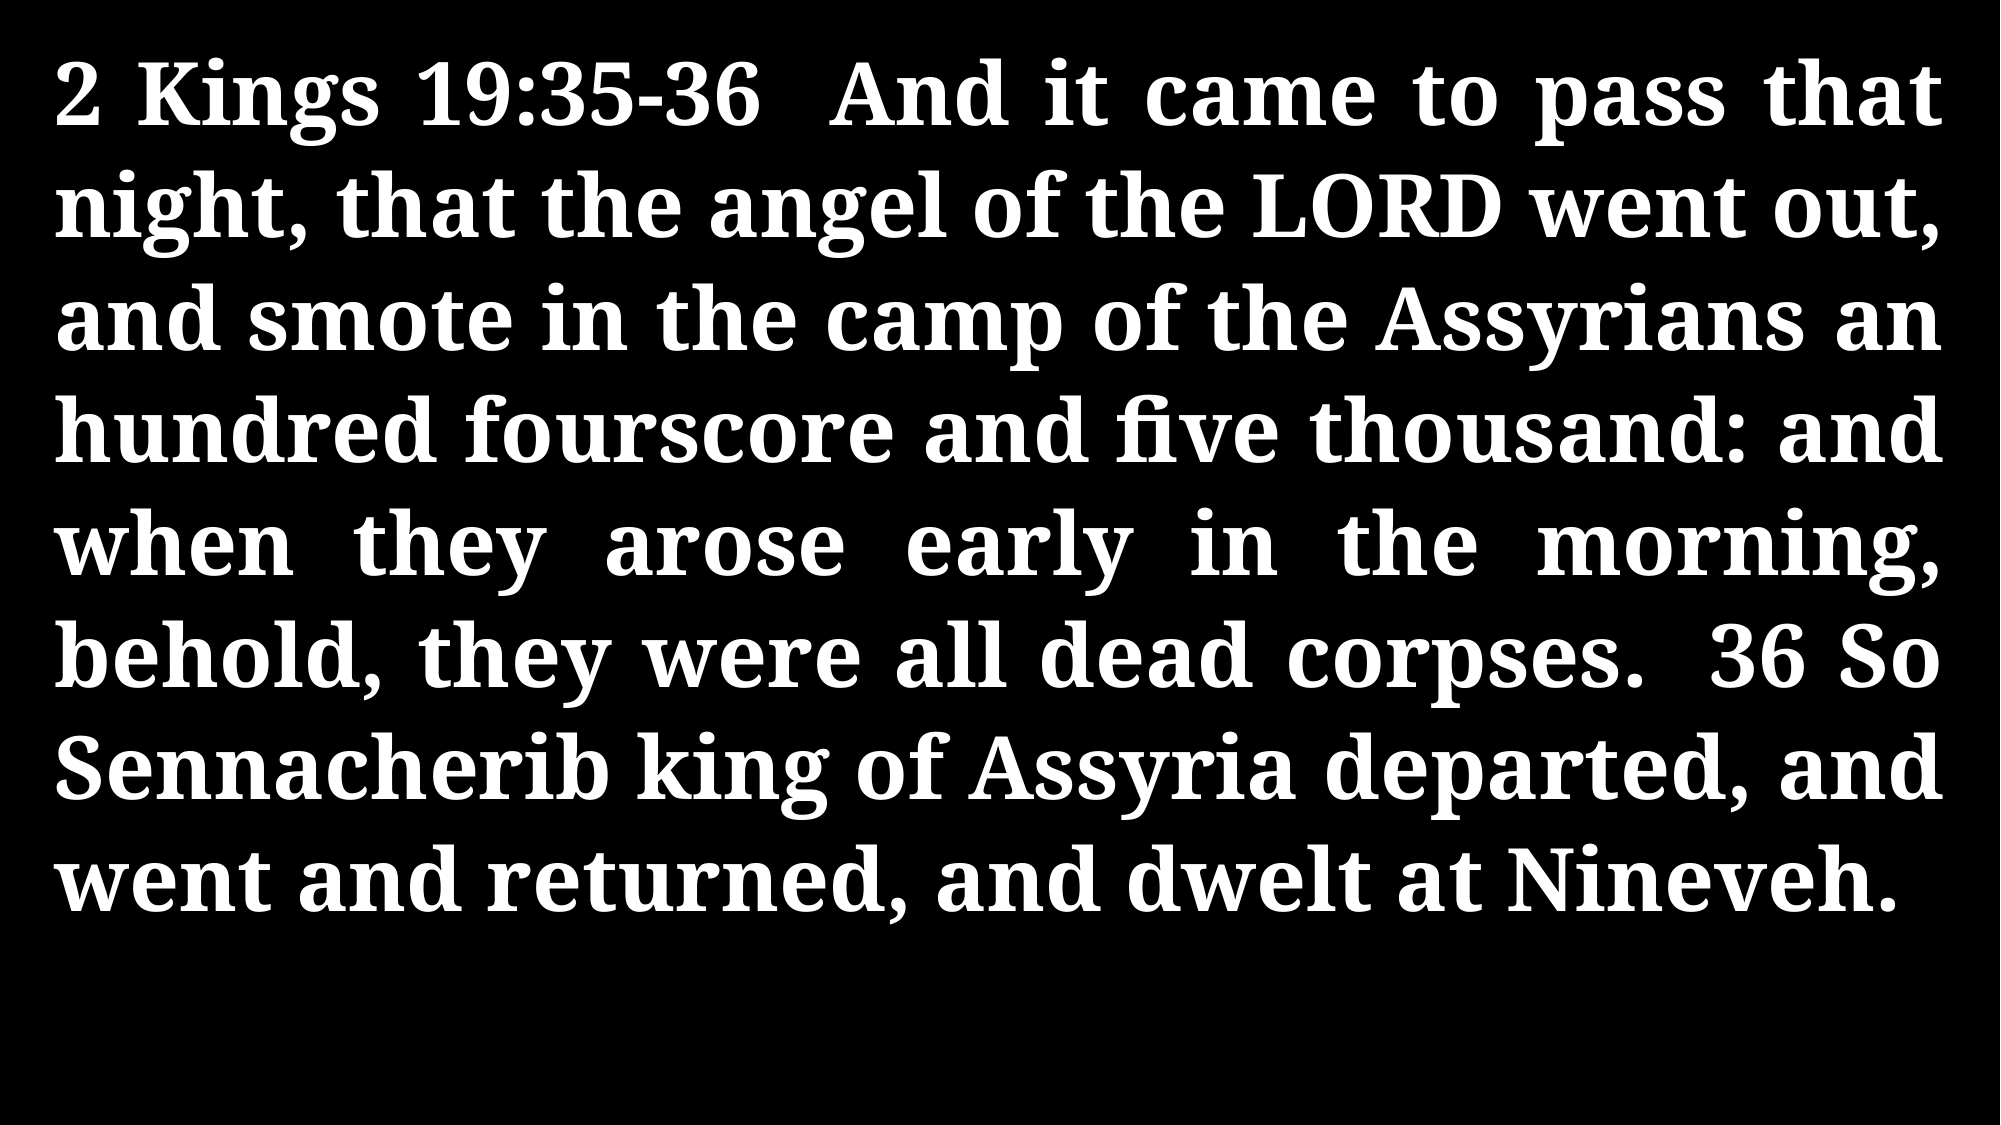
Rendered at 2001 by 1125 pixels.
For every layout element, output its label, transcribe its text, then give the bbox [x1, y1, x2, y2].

text_box 2 Kings 19:35-36 And it came to pass that night, that the angel of the LORD went out, and smote in the camp of the Assyrians an hundred fourscore and five thousand: and when they arose early in the morning, behold, they were all dead corpses. 36 So Sennacherib king of Assyria departed, and went and returned, and dwelt at Nineveh. [39, 23, 1961, 937]
